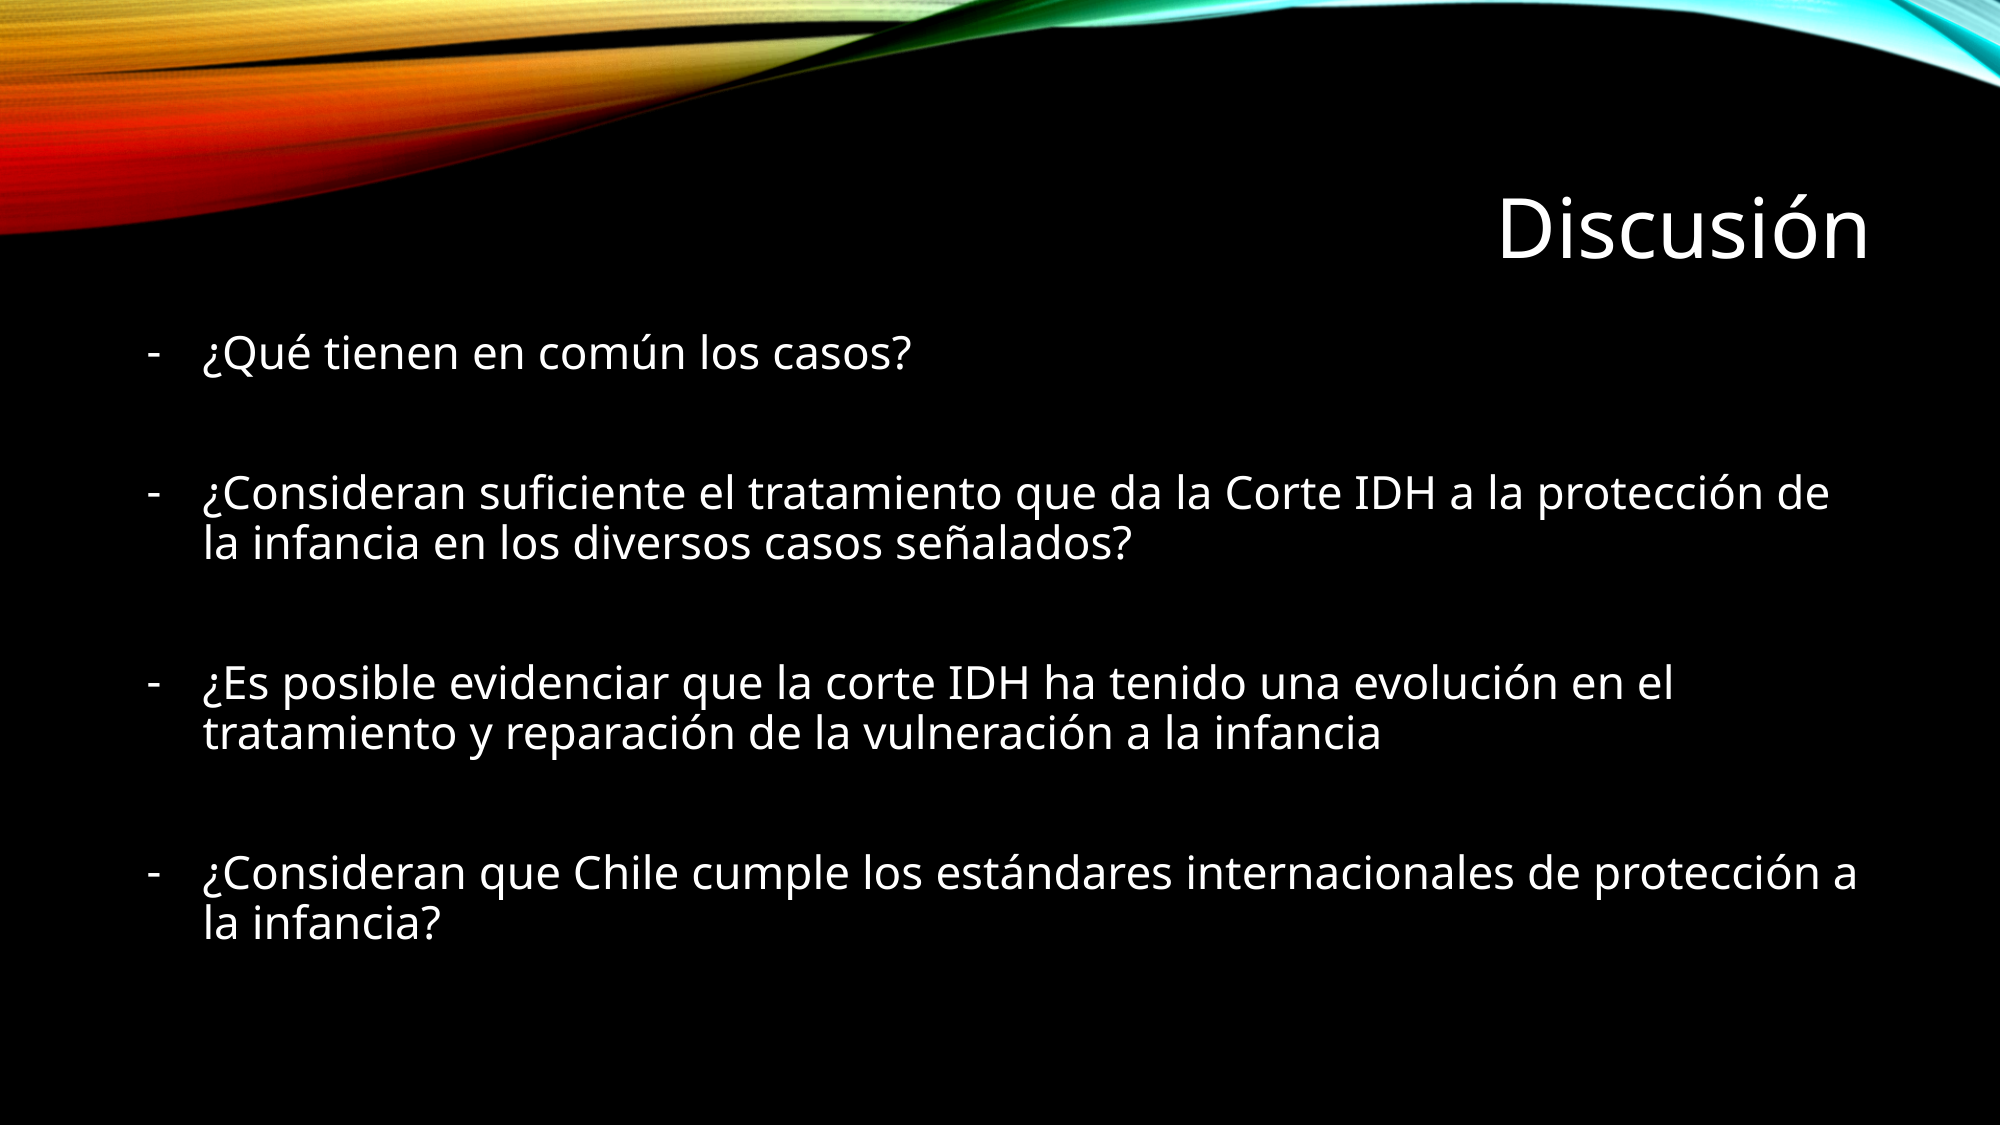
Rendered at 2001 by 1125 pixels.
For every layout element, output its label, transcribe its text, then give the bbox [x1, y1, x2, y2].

list ¿Qué tienen en común los casos? ¿Consideran suficiente el tratamiento que da la Corte IDH a la protección de la infancia en los diversos casos señalados? ¿Es posible evidenciar que la corte IDH ha tenido una evolución en el tratamiento y reparación de la vulneración a la infancia ¿Consideran que Chile cumple los estándares internacionales de protección a la infancia? [112, 322, 1888, 983]
title Discusión [474, 125, 1888, 322]
picture [0, 0, 2000, 237]
